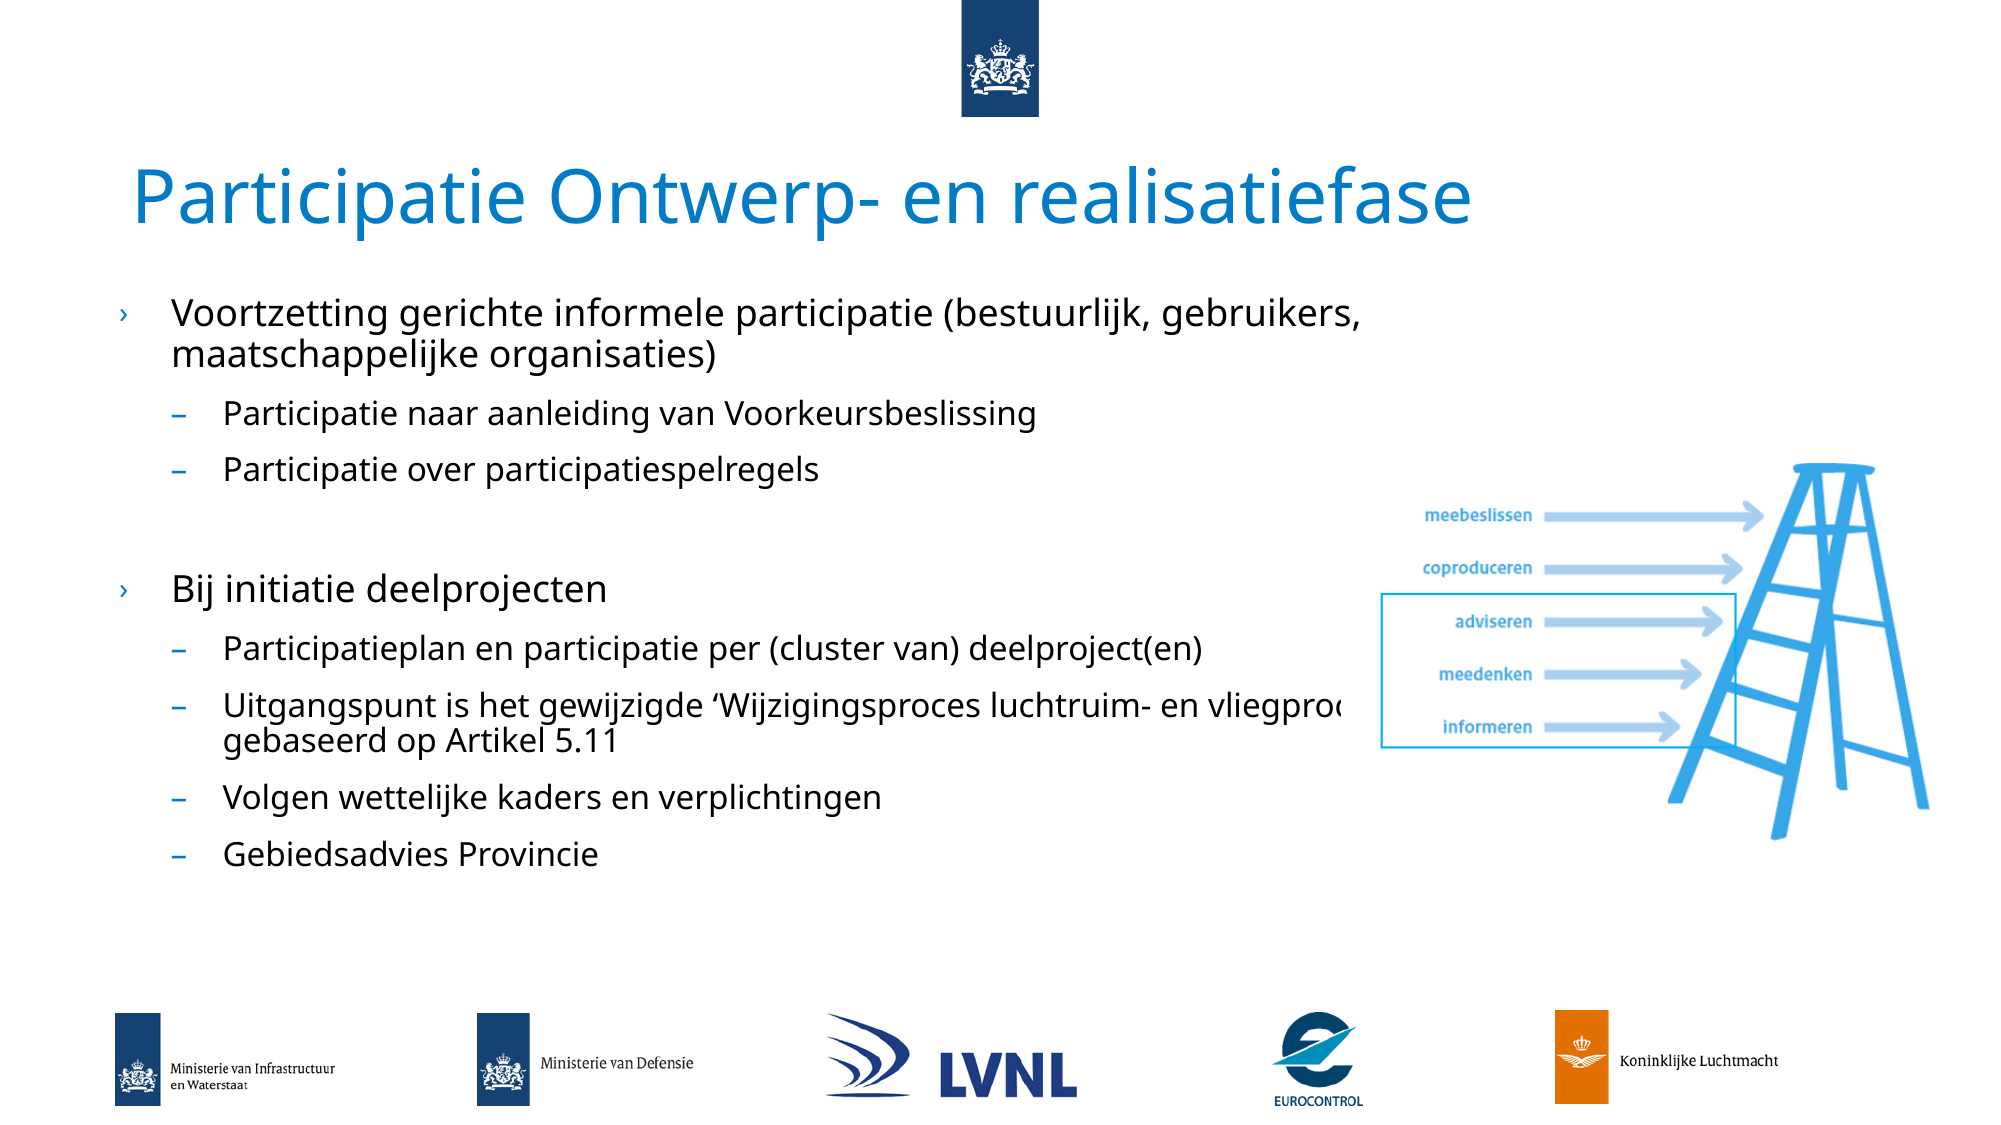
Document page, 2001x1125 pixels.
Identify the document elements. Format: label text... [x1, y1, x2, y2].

title Participatie Ontwerp- en realisatiefase [116, 91, 1909, 248]
list Voortzetting gerichte informele participatie (bestuurlijk, gebruikers, maatschappelijke organisaties) Participatie naar aanleiding van Voorkeursbeslissing Participatie over participatiespelregels Bij initiatie deelprojecten Participatieplan en participatie per (cluster van) deelproject(en) Uitgangspunt is het gewijzigde ‘Wijzigingsproces luchtruim- en vliegprocedures’ gebaseerd op Artikel 5.11 Volgen wettelijke kaders en verplichtingen Gebiedsadvies Provincie [104, 287, 1566, 943]
picture [1341, 447, 1950, 858]
picture [103, 1002, 1798, 1112]
picture [924, 0, 1075, 91]
